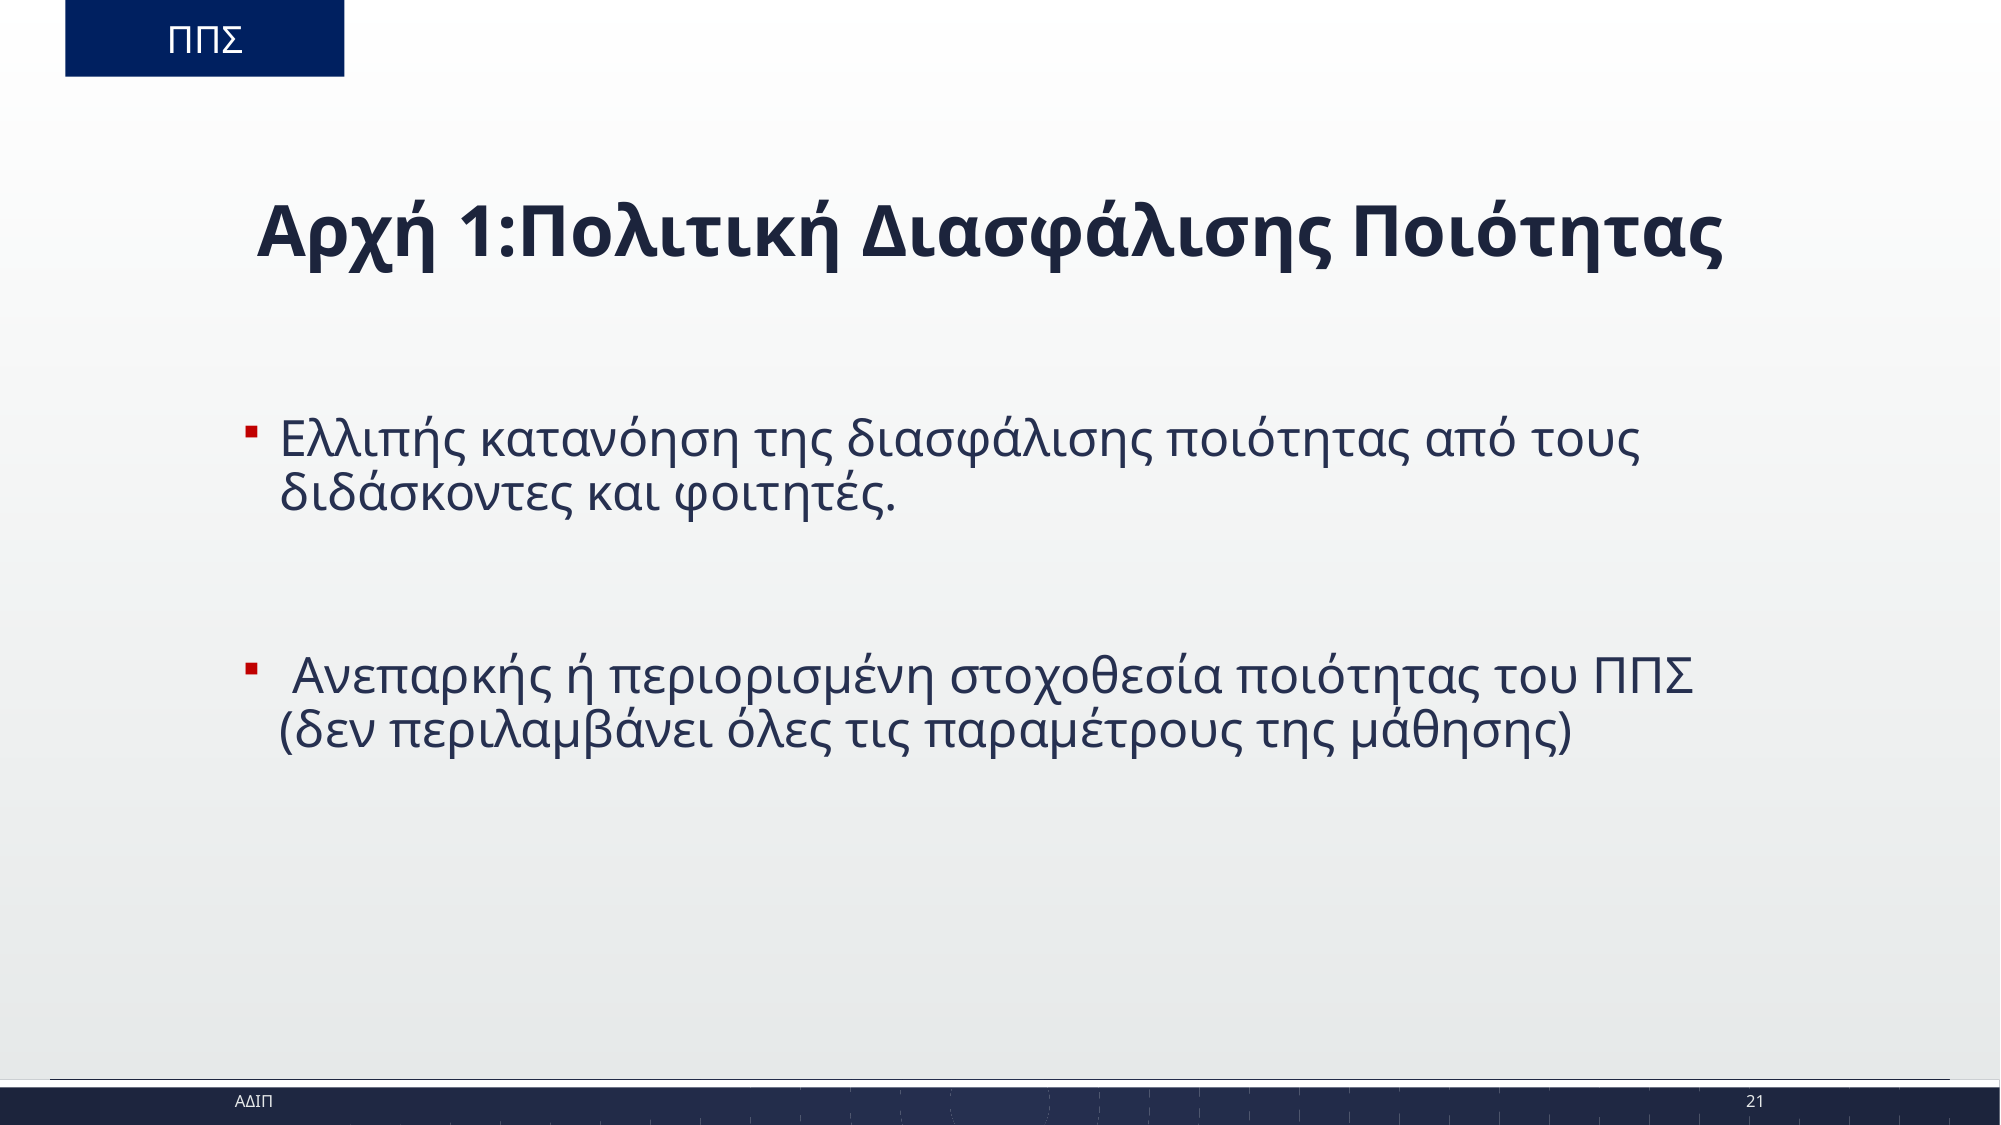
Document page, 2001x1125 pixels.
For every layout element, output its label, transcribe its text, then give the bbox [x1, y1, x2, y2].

list Ελλιπής κατανόηση της διασφάλισης ποιότητας από τους διδάσκοντες και φοιτητές. Ανεπαρκής ή περιορισμένη στοχοθεσία ποιότητας του ΠΠΣ (δεν περιλαμβάνει όλες τις παραμέτρους της μάθησης) [219, 405, 1780, 825]
slide_number 21 [1674, 1083, 1780, 1122]
footer ΑΔΙΠ [219, 1083, 1395, 1122]
text_box ΠΠΣ [64, 0, 345, 78]
title Αρχή 1:Πολιτική Διασφάλισης Ποιότητας [219, 76, 1780, 279]
